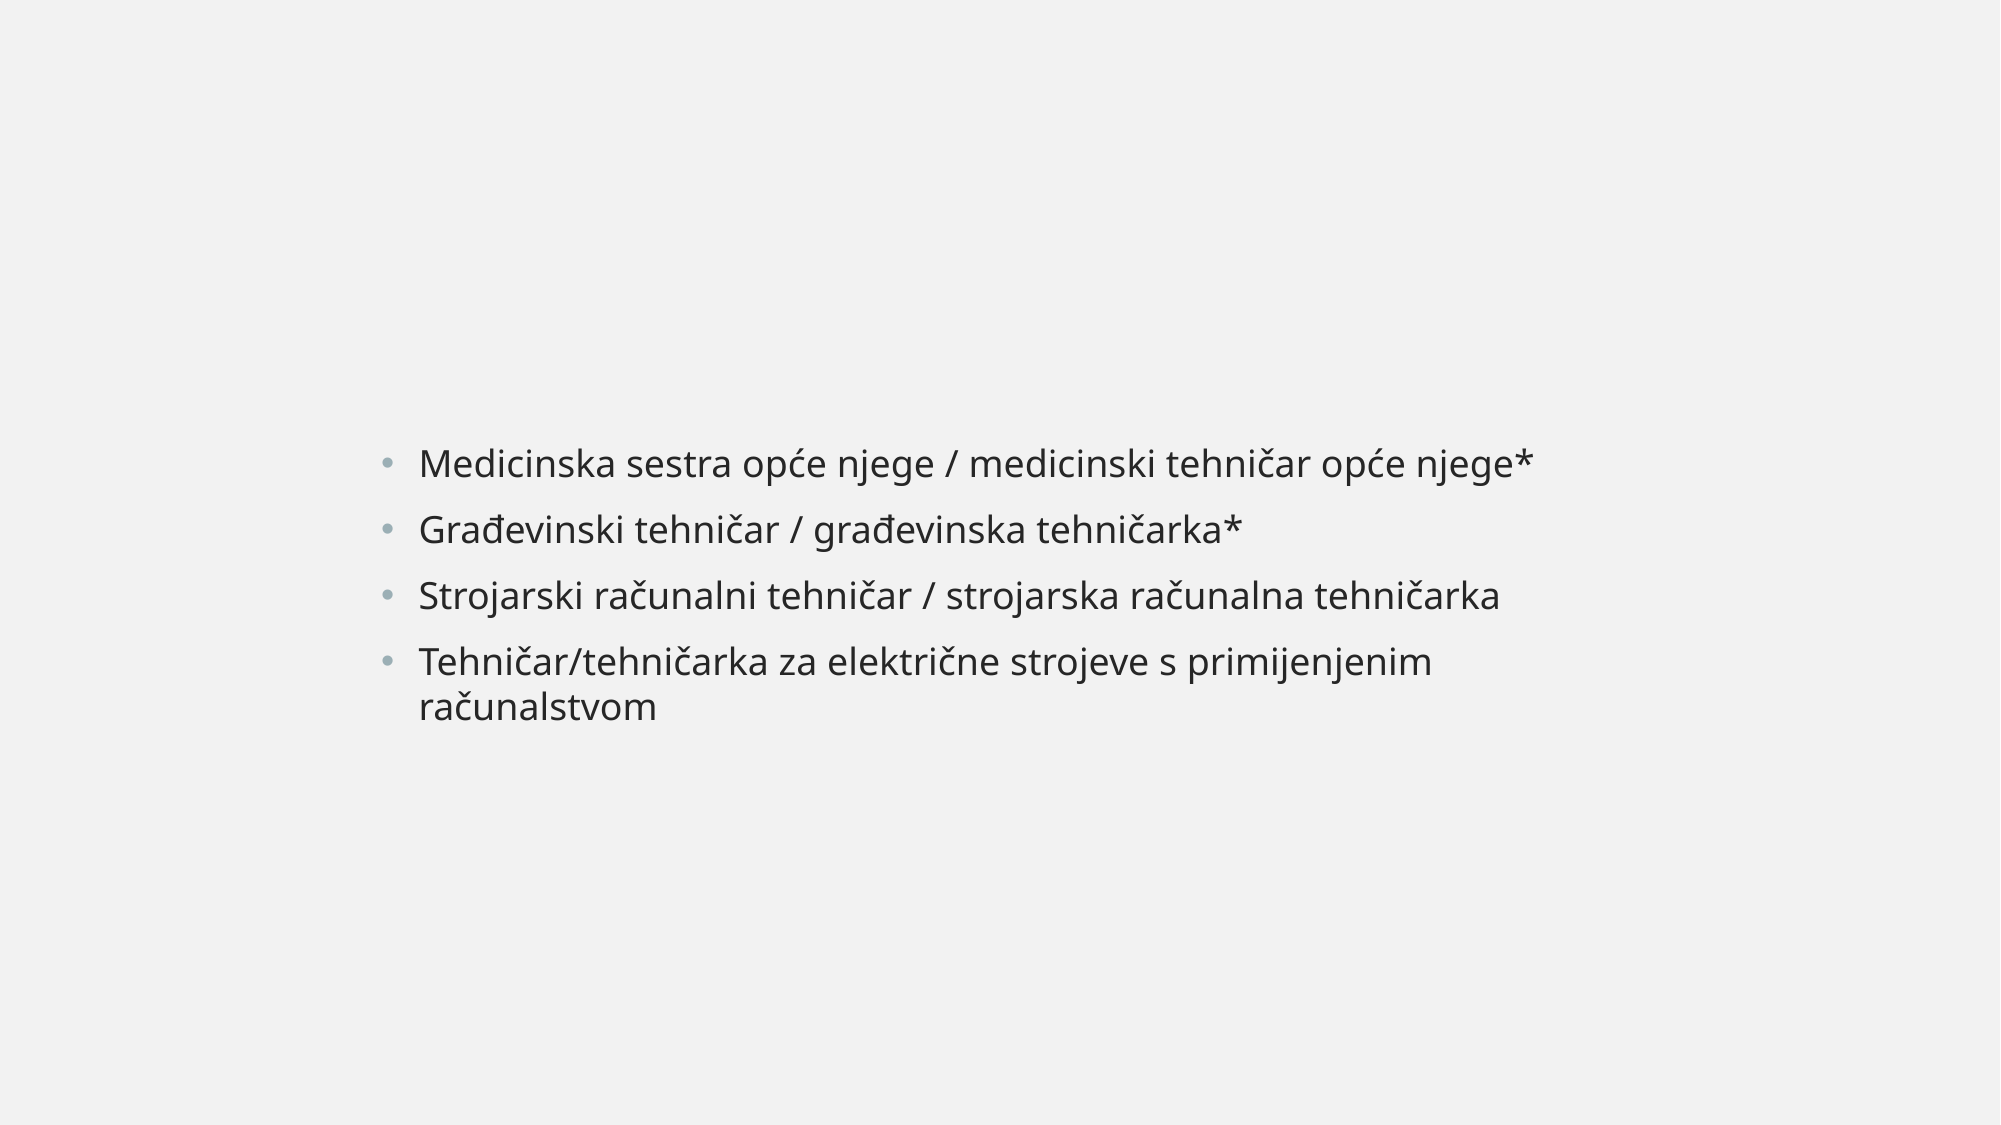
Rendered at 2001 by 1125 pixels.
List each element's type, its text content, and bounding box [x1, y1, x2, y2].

list Medicinska sestra opće njege / medicinski tehničar opće njege* Građevinski tehničar / građevinska tehničarka* Strojarski računalni tehničar / strojarska računalna tehničarka Tehničar/tehničarka za električne strojeve s primijenjenim računalstvom [366, 432, 1634, 942]
